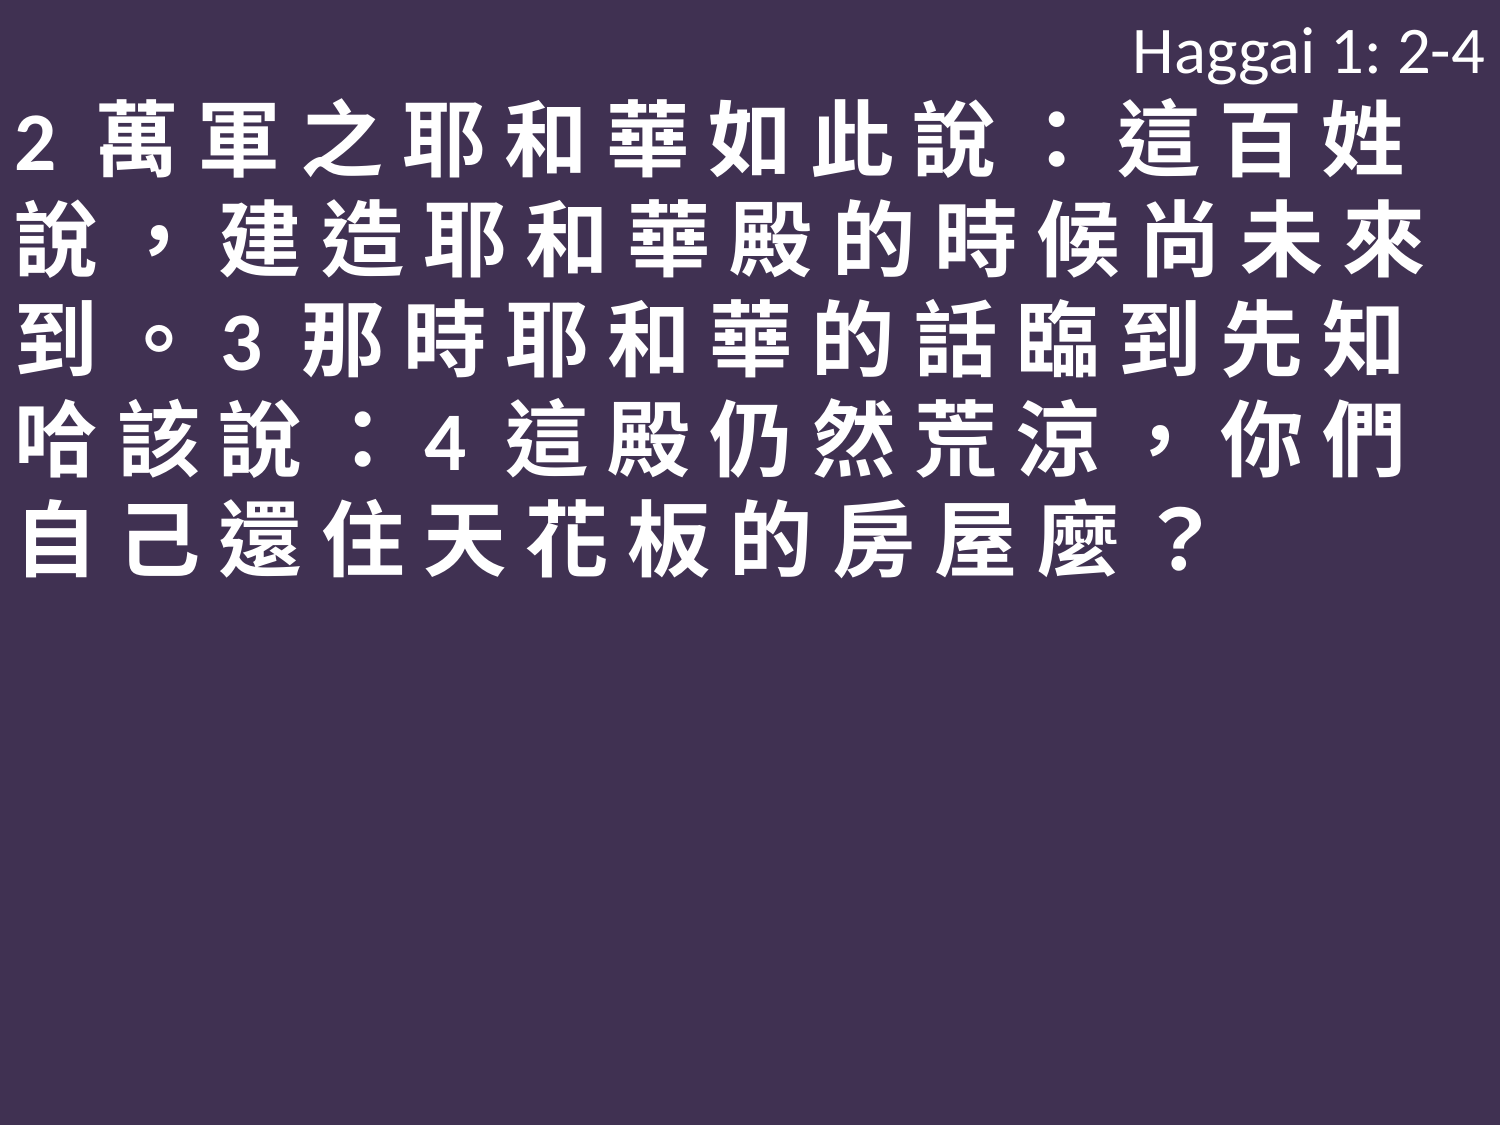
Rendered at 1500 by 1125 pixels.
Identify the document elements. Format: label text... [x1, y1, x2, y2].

text_box Haggai 1: 2-4 2 萬 軍 之 耶 和 華 如 此 說 ： 這 百 姓 說 ， 建 造 耶 和 華 殿 的 時 候 尚 未 來 到 。3 那 時 耶 和 華 的 話 臨 到 先 知 哈 該 說 ：4 這 殿 仍 然 荒 涼 ， 你 們 自 己 還 住 天 花 板 的 房 屋 麼 ？ [0, 0, 1500, 595]
